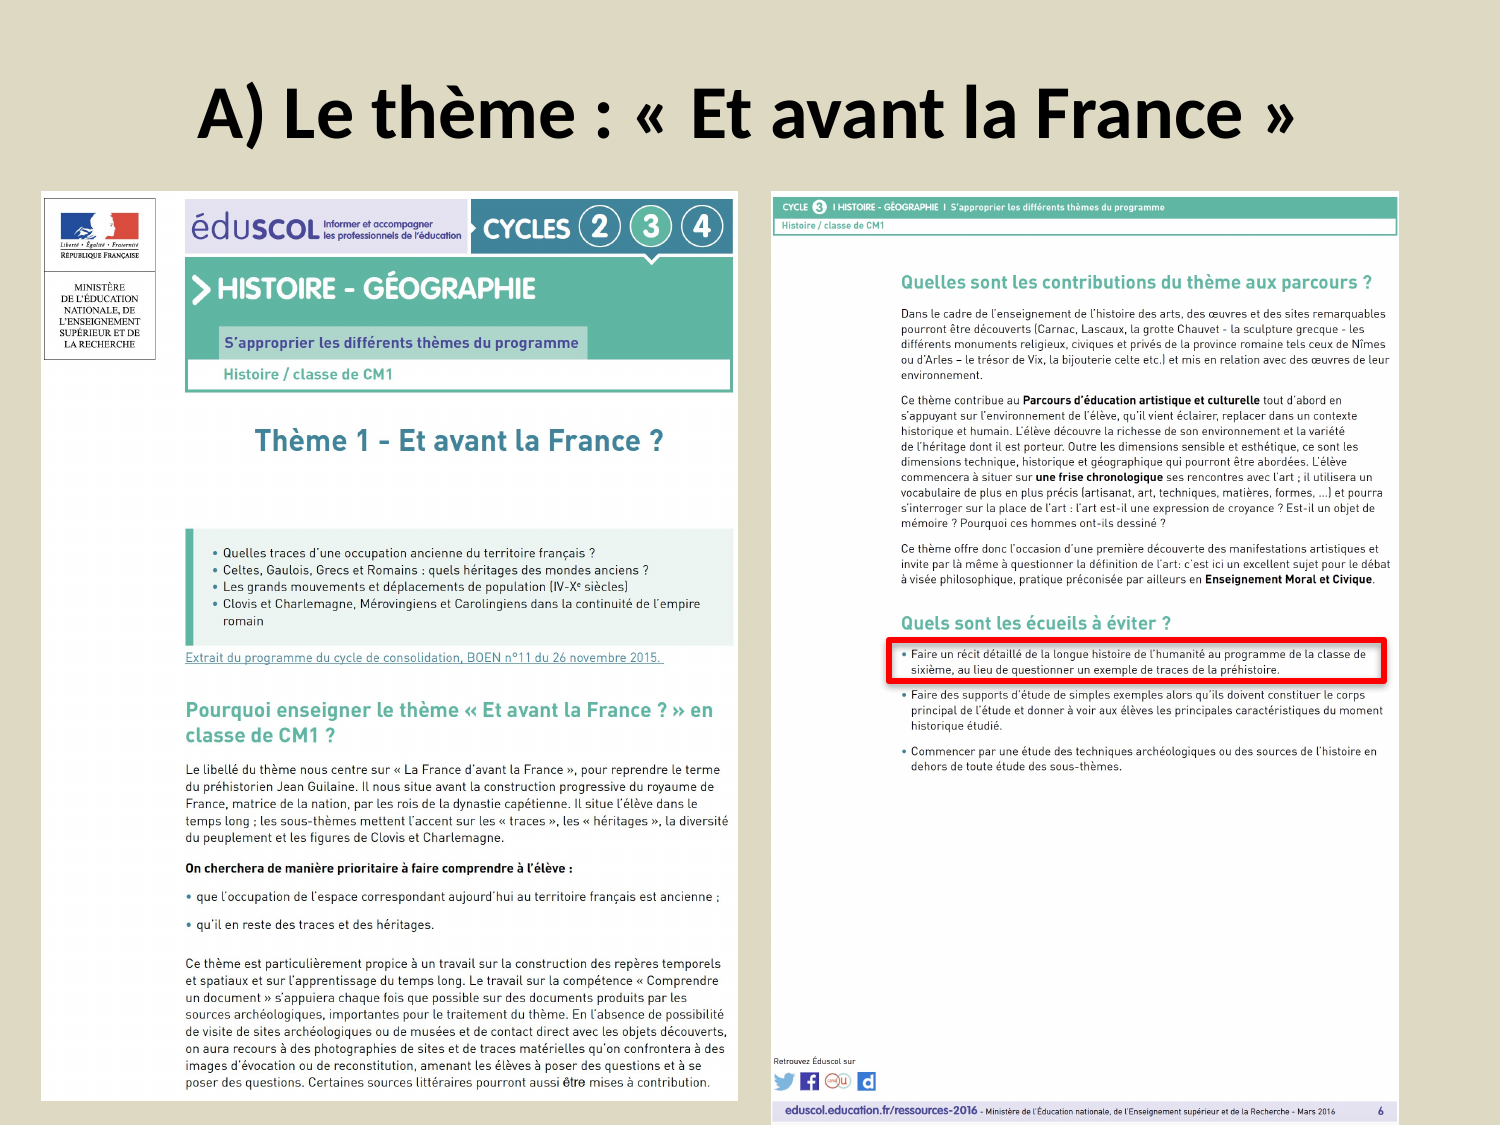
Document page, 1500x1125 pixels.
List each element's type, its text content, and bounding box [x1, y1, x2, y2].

picture [771, 191, 1399, 1125]
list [41, 191, 738, 1101]
title A) Le thème : « Et avant la France » [75, 24, 1425, 192]
